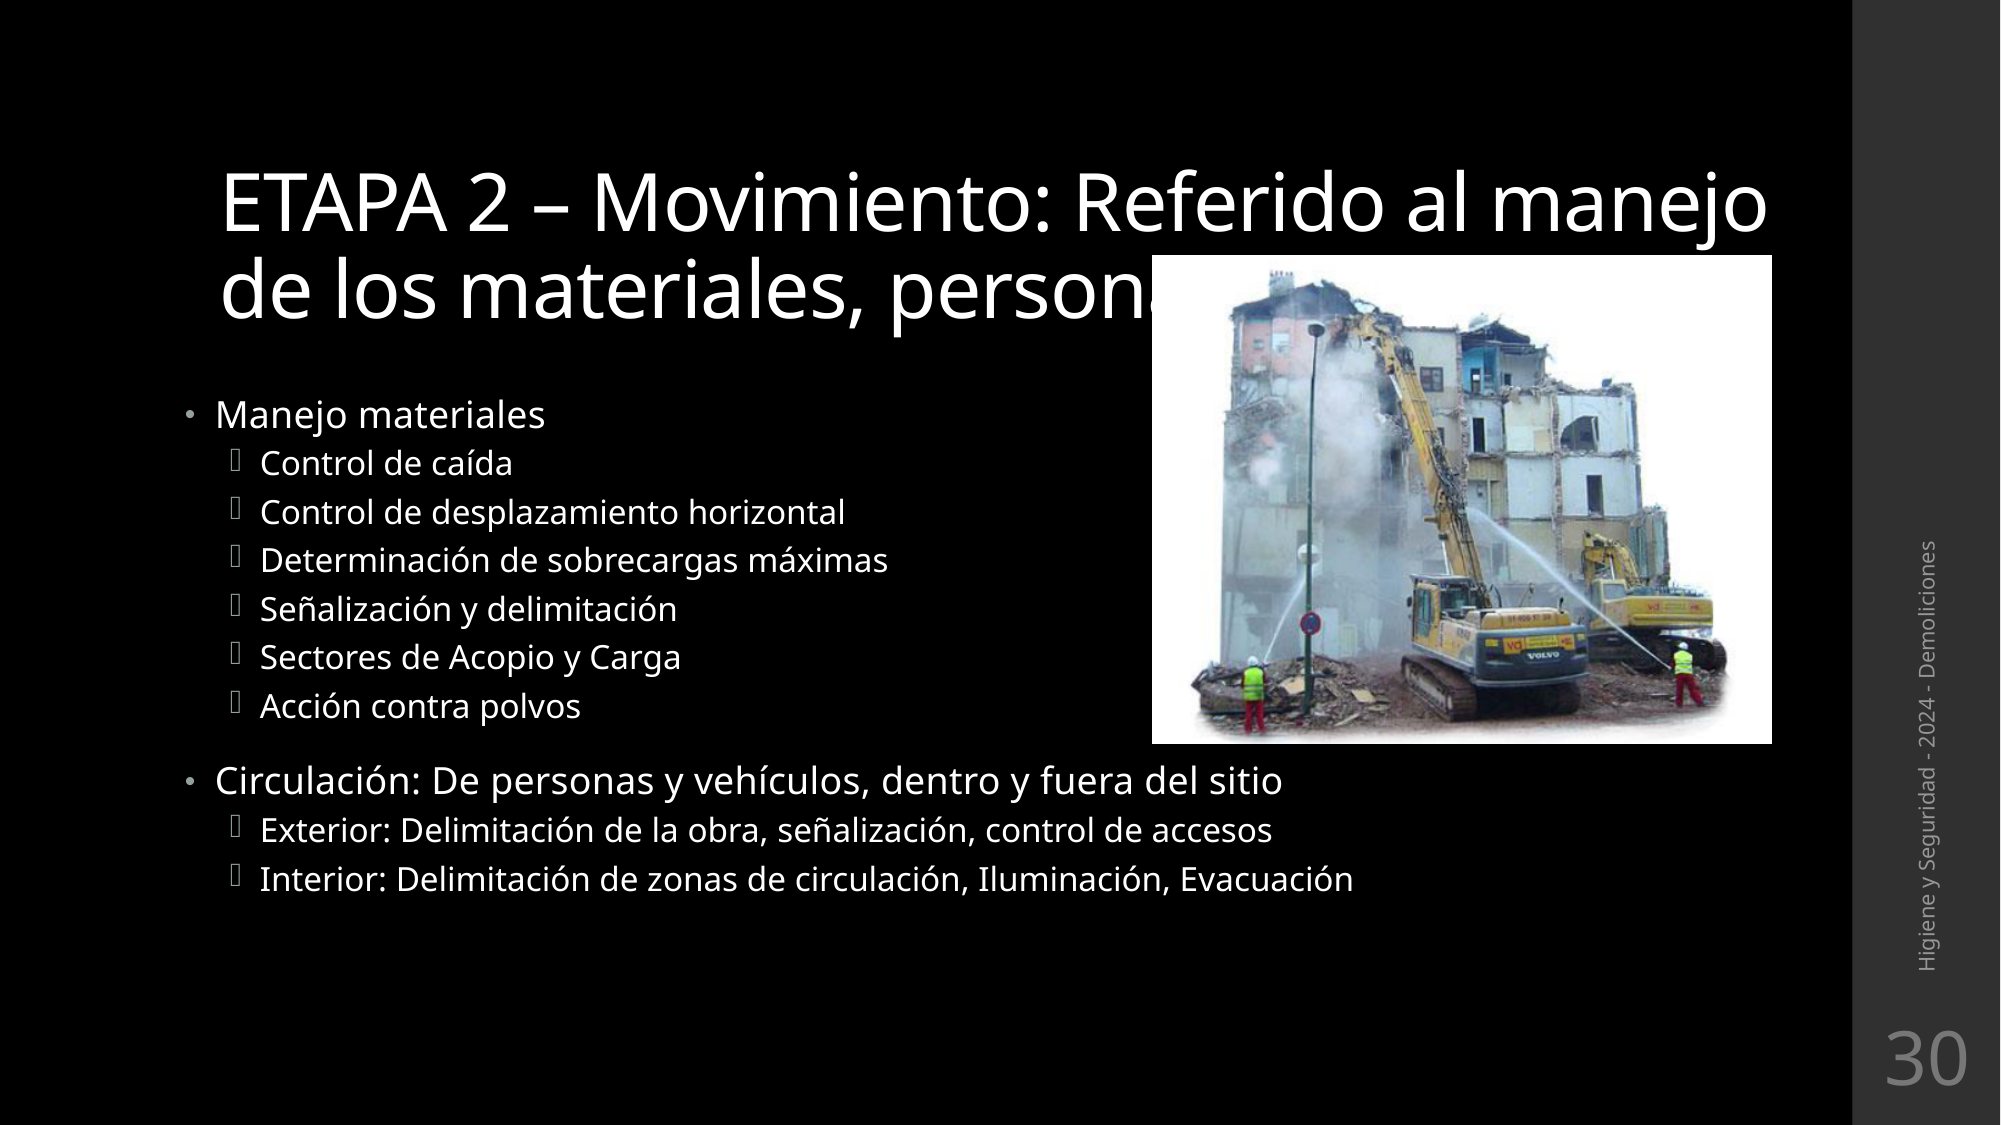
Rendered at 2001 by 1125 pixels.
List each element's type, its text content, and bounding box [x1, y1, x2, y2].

slide_number 30 [1852, 1012, 2000, 1110]
footer Higiene y Seguridad - 2024 - Demoliciones [1897, 400, 1958, 988]
list Manejo materiales Control de caída Control de desplazamiento horizontal Determinación de sobrecargas máximas Señalización y delimitación Sectores de Acopio y Carga Acción contra polvos Circulación: De personas y vehículos, dentro y fuera del sitio Exterior: Delimitación de la obra, señalización, control de accesos Interior: Delimitación de zonas de circulación, Iluminación, Evacuación [169, 386, 1580, 1101]
title ETAPA 2 – Movimiento: Referido al manejo de los materiales, personas y equipos [204, 125, 1795, 344]
picture [1152, 255, 1772, 744]
